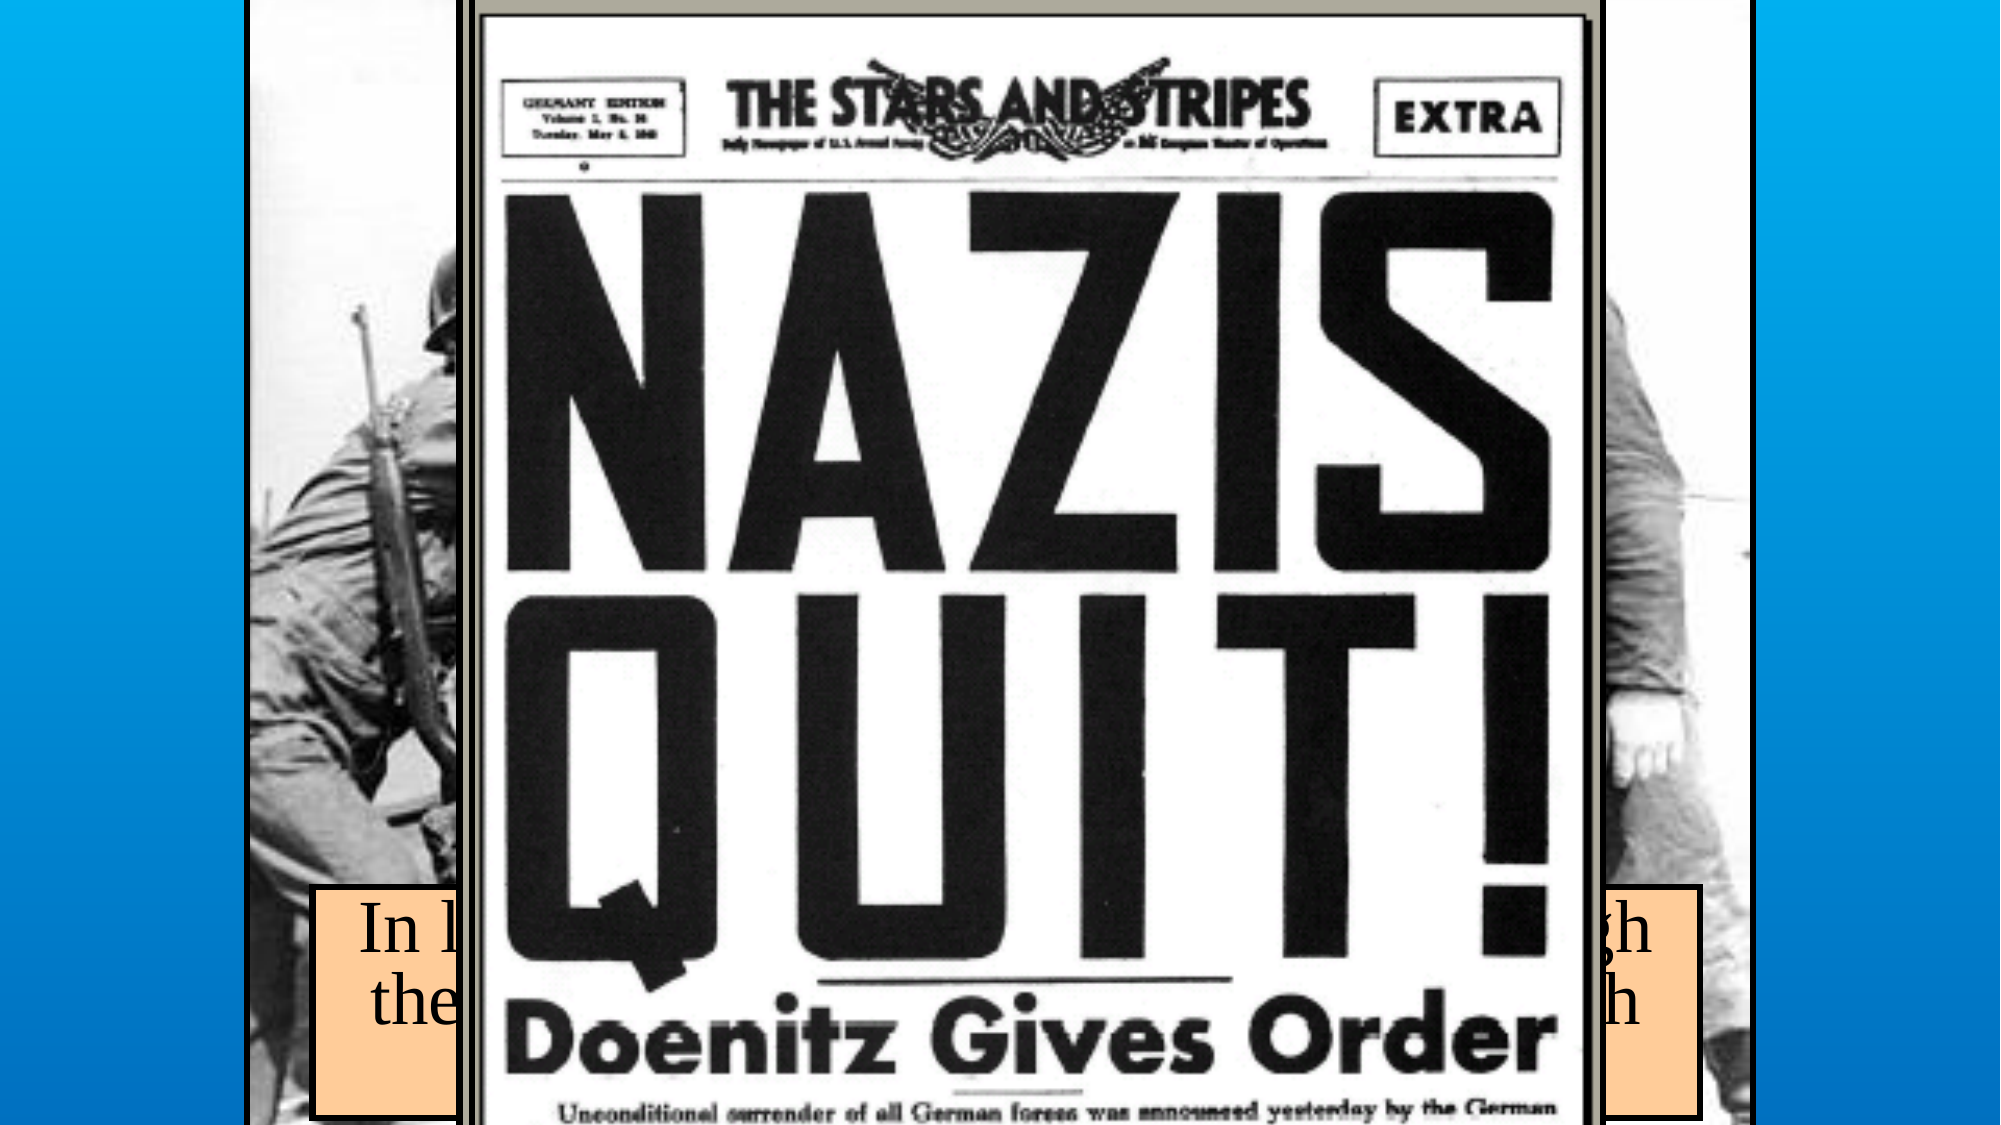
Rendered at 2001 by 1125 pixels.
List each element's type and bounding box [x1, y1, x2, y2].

picture [249, 0, 1750, 1125]
